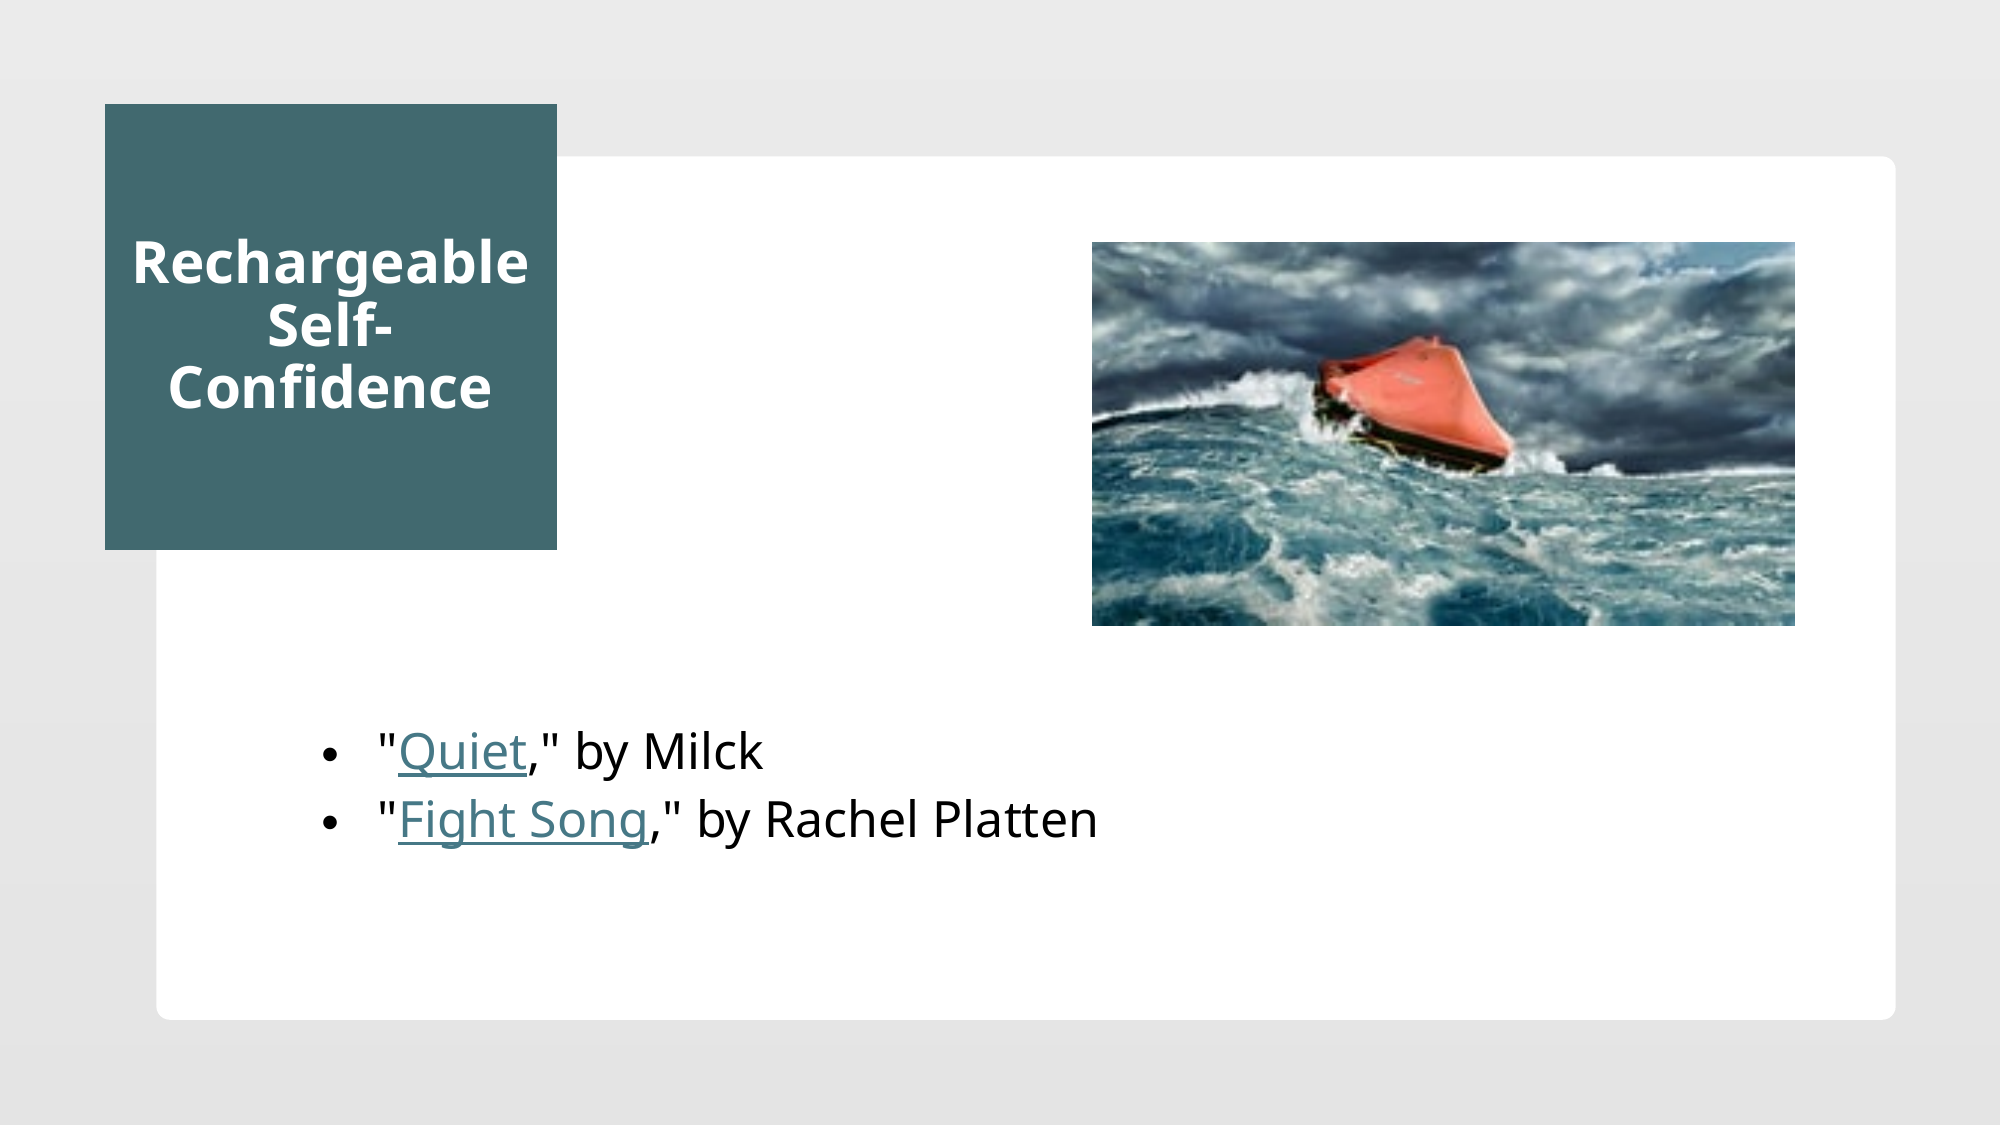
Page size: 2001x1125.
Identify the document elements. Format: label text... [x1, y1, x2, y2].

text_box "Quiet," by Milck "Fight Song," by Rachel Platten [306, 712, 1306, 864]
picture [1092, 242, 1795, 627]
title Rechargeable Self-Confidence [105, 104, 557, 550]
text_box [154, 154, 1898, 1022]
